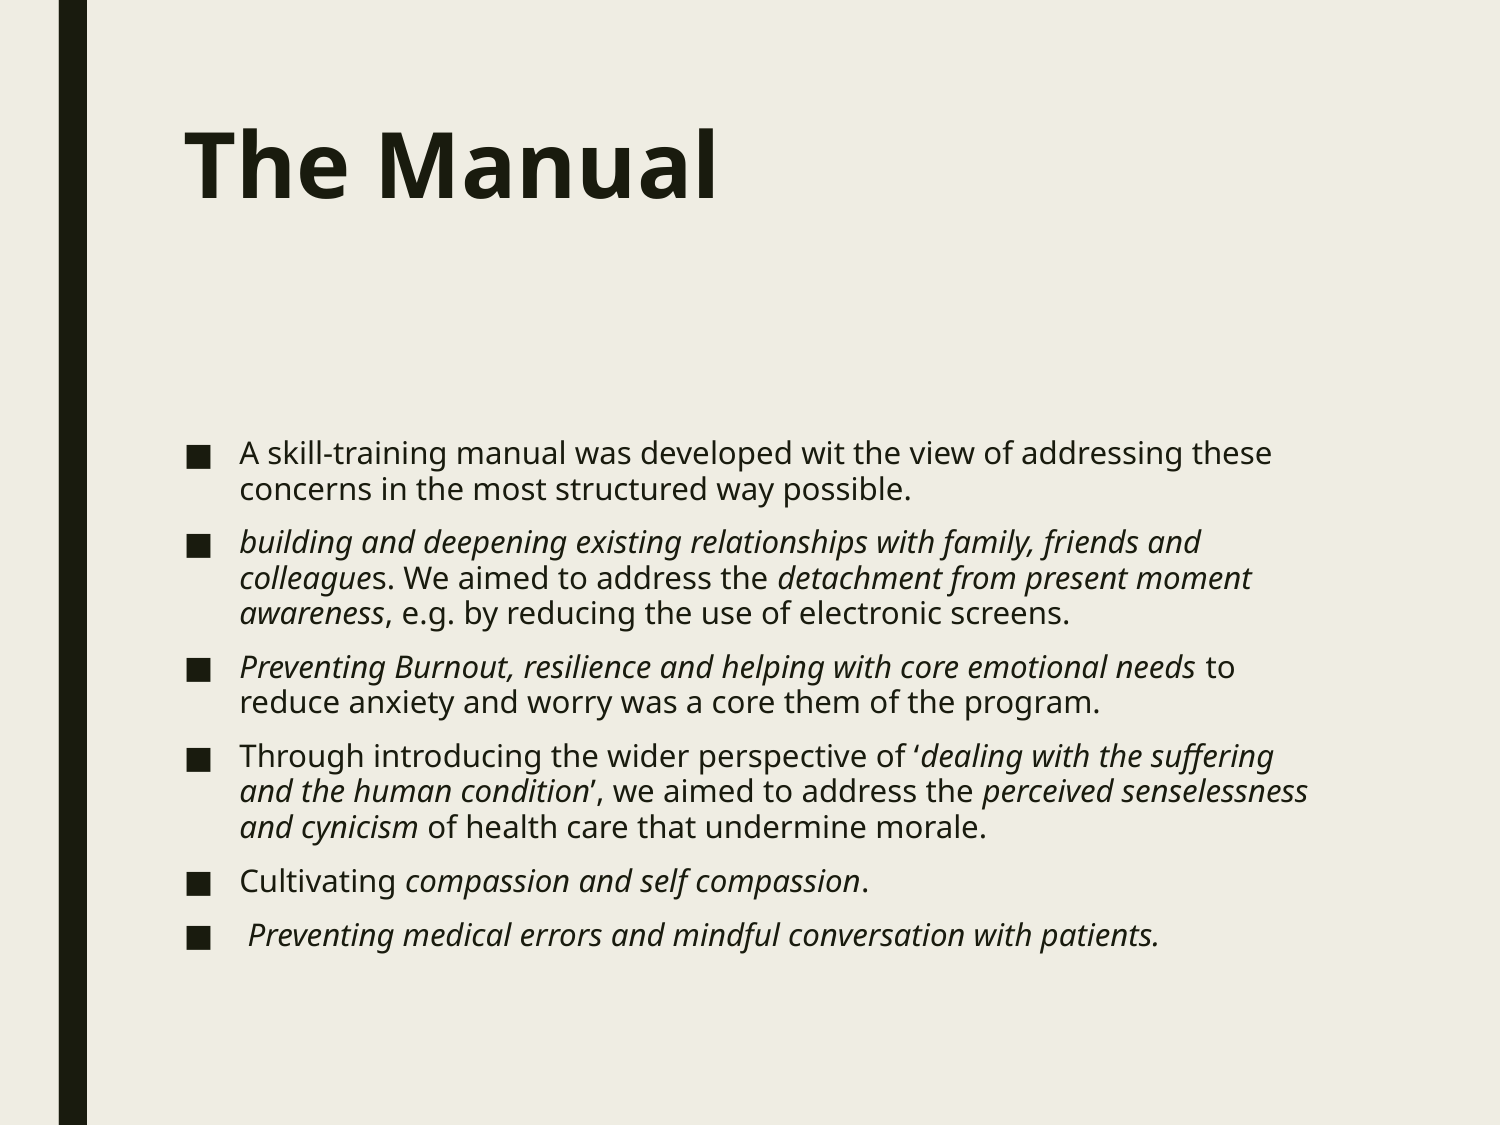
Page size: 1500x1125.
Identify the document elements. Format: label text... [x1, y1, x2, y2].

title The Manual [168, 112, 1351, 357]
list A skill-training manual was developed wit the view of addressing these concerns in the most structured way possible. building and deepening existing relationships with family, friends and colleagues. We aimed to address the detachment from present moment awareness, e.g. by reducing the use of electronic screens. Preventing Burnout, resilience and helping with core emotional needs to reduce anxiety and worry was a core them of the program. Through introducing the wider perspective of ‘dealing with the suffering and the human condition’, we aimed to address the perceived senselessness and cynicism of health care that undermine morale. Cultivating compassion and self compassion. Preventing medical errors and mindful conversation with patients. [168, 375, 1351, 963]
